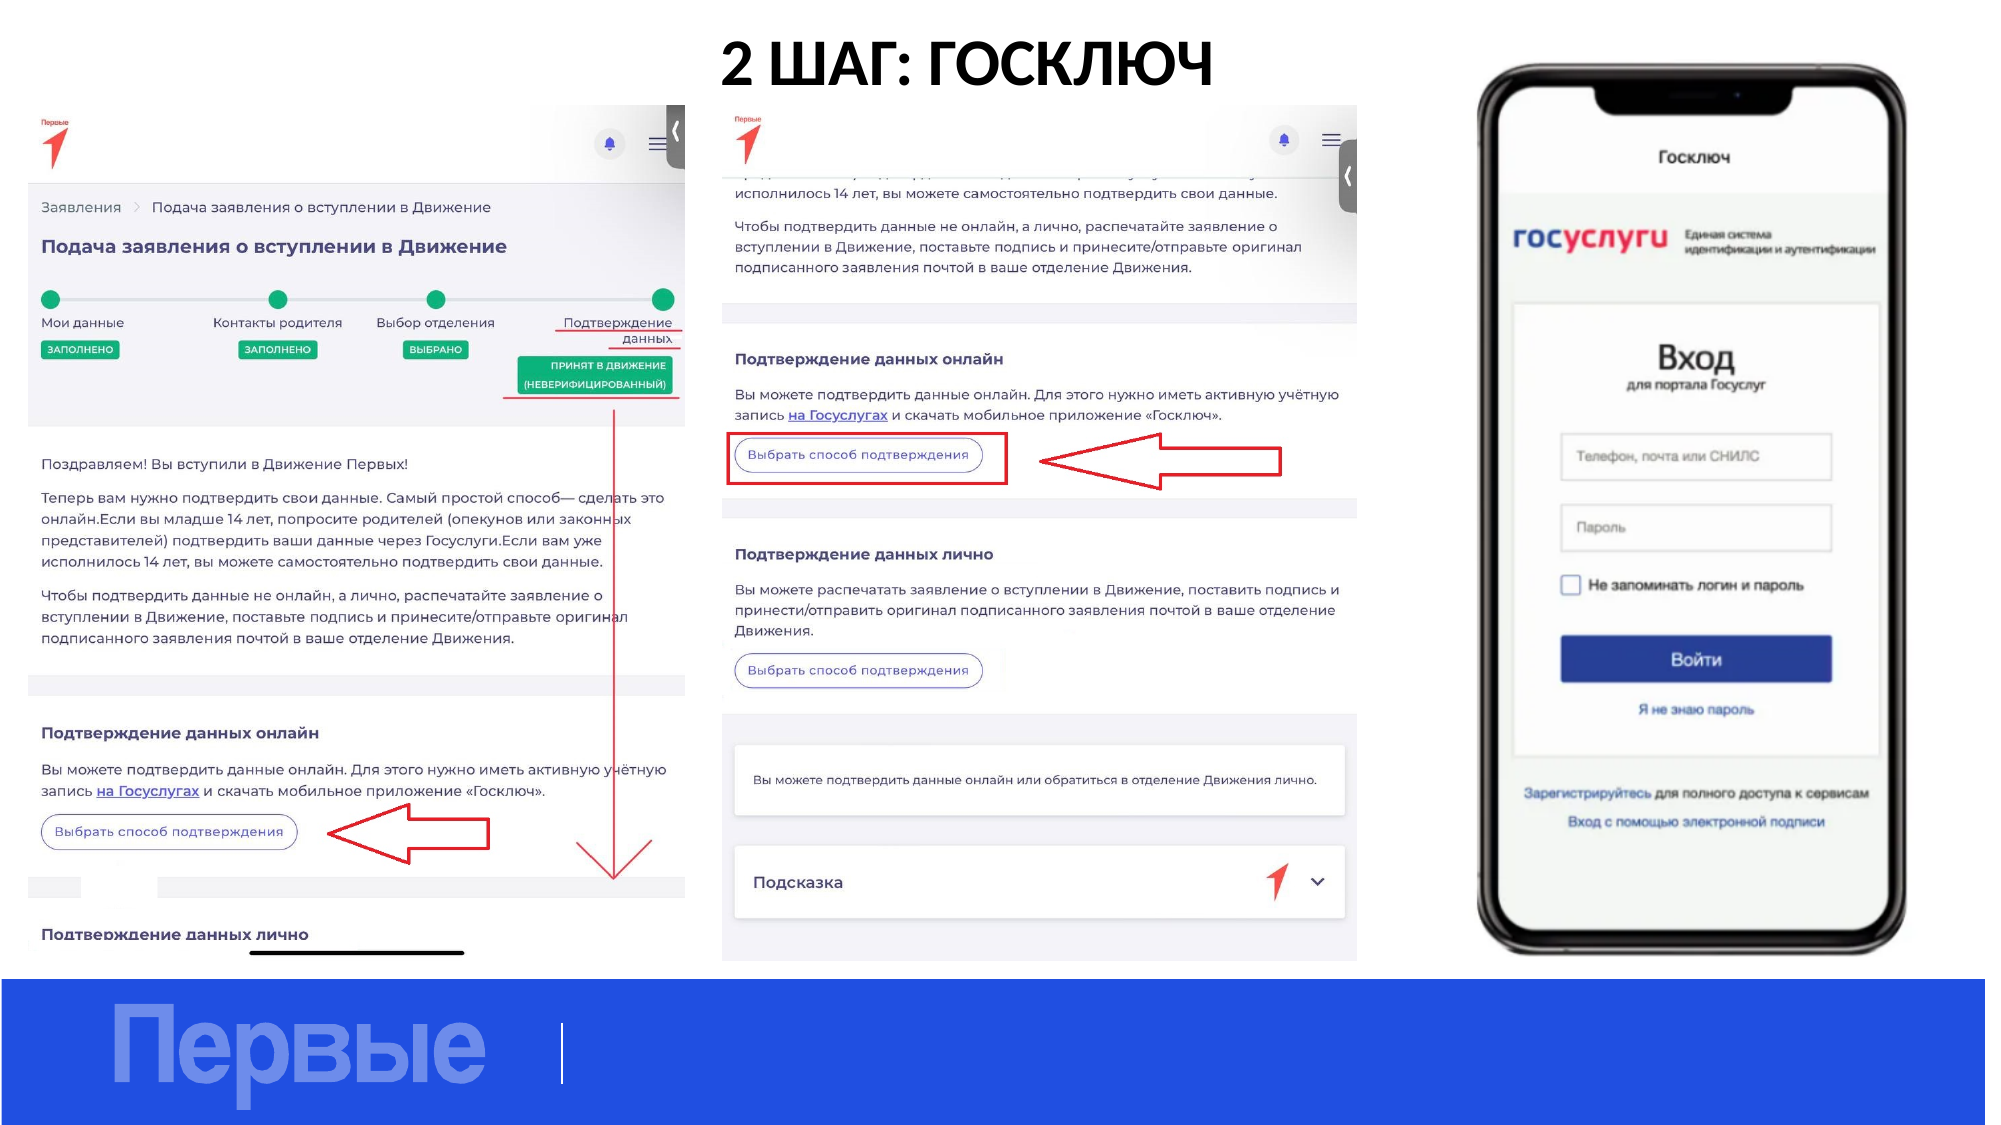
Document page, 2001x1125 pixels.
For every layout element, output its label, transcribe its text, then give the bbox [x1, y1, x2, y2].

text_box 2 ШАГ: ГОСКЛЮЧ [94, 11, 1841, 107]
picture [1456, 59, 1933, 957]
picture [722, 105, 1357, 961]
picture [28, 105, 685, 961]
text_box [1, 979, 1985, 1125]
